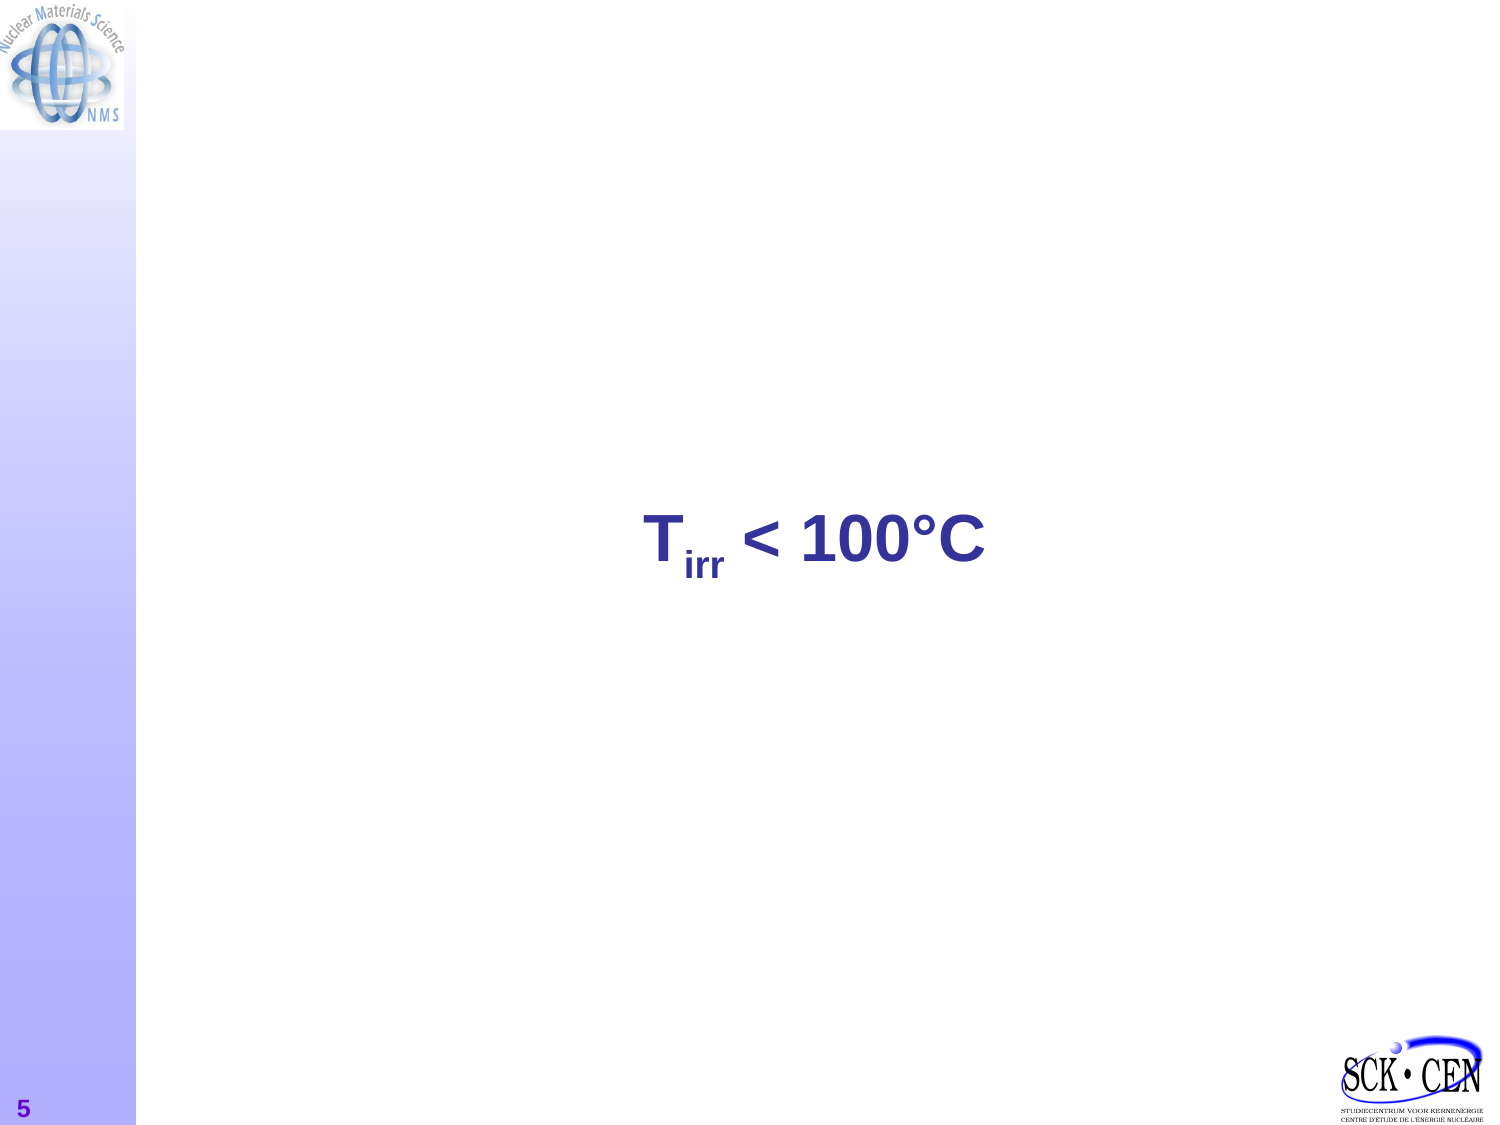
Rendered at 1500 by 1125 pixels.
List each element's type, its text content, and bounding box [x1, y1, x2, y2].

slide_number 5 [1, 1084, 118, 1124]
picture [1340, 1034, 1484, 1122]
picture [0, 4, 124, 130]
title Tirr < 100°C [454, 503, 1176, 578]
